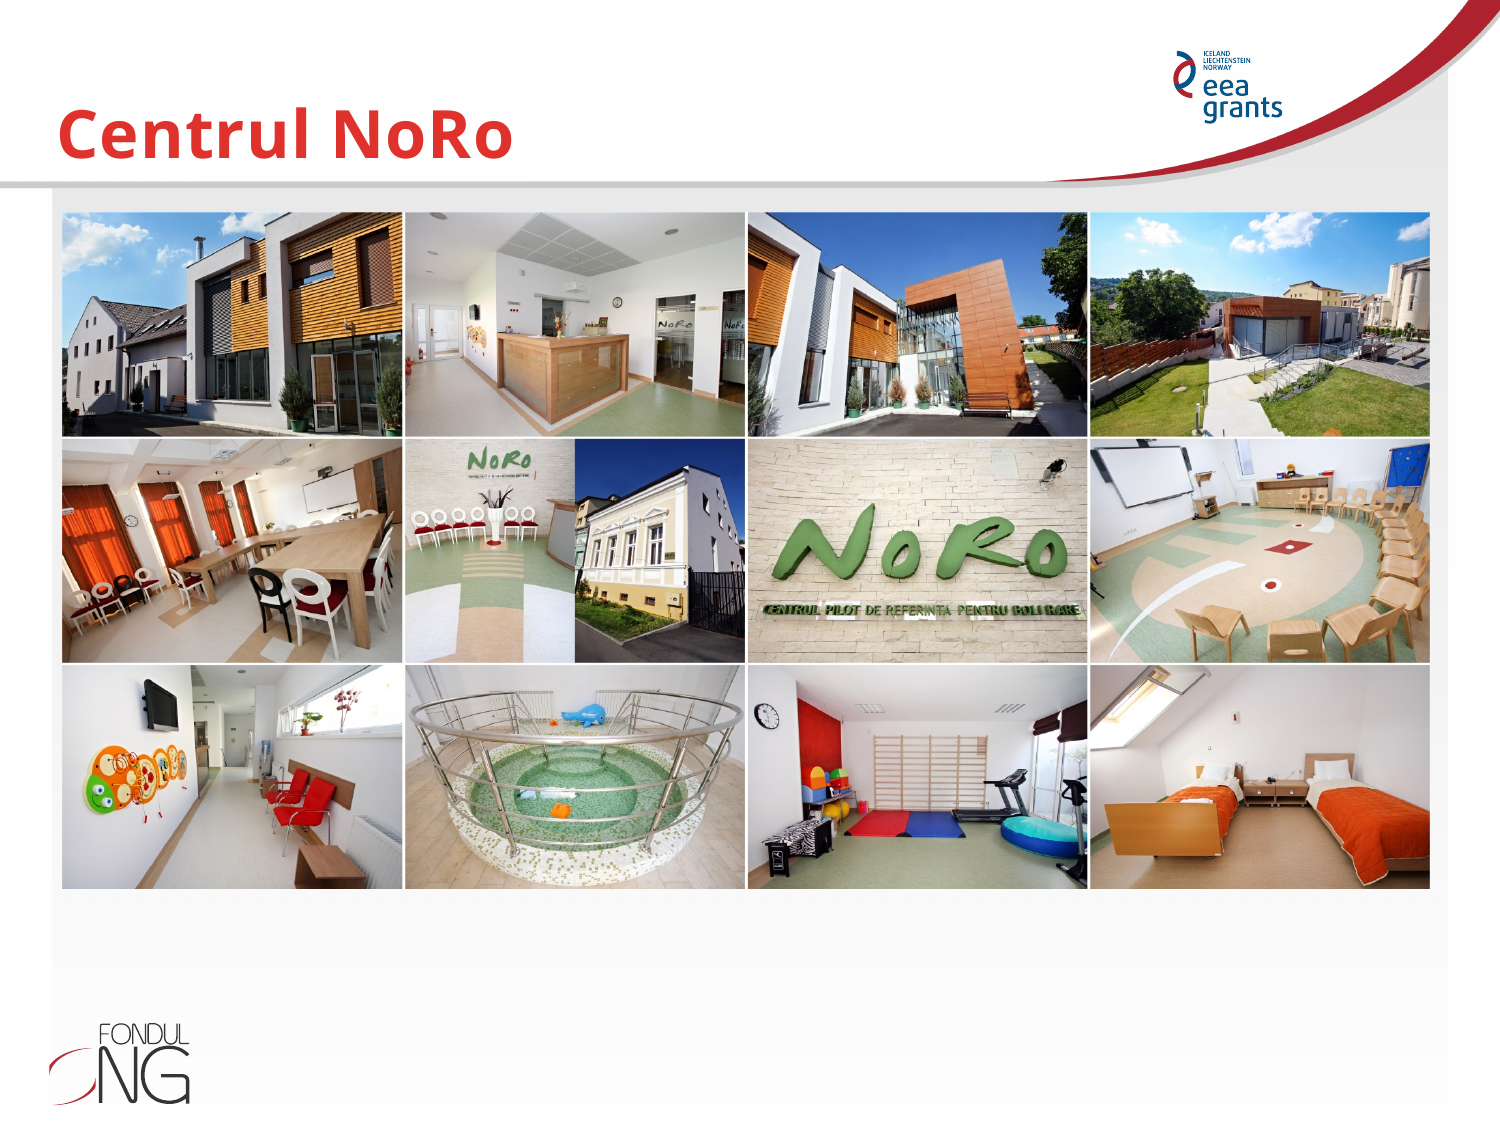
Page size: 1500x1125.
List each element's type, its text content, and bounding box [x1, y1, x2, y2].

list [61, 212, 1431, 889]
picture [0, 0, 1500, 1125]
text_box Centrul NoRo [41, 78, 1459, 185]
